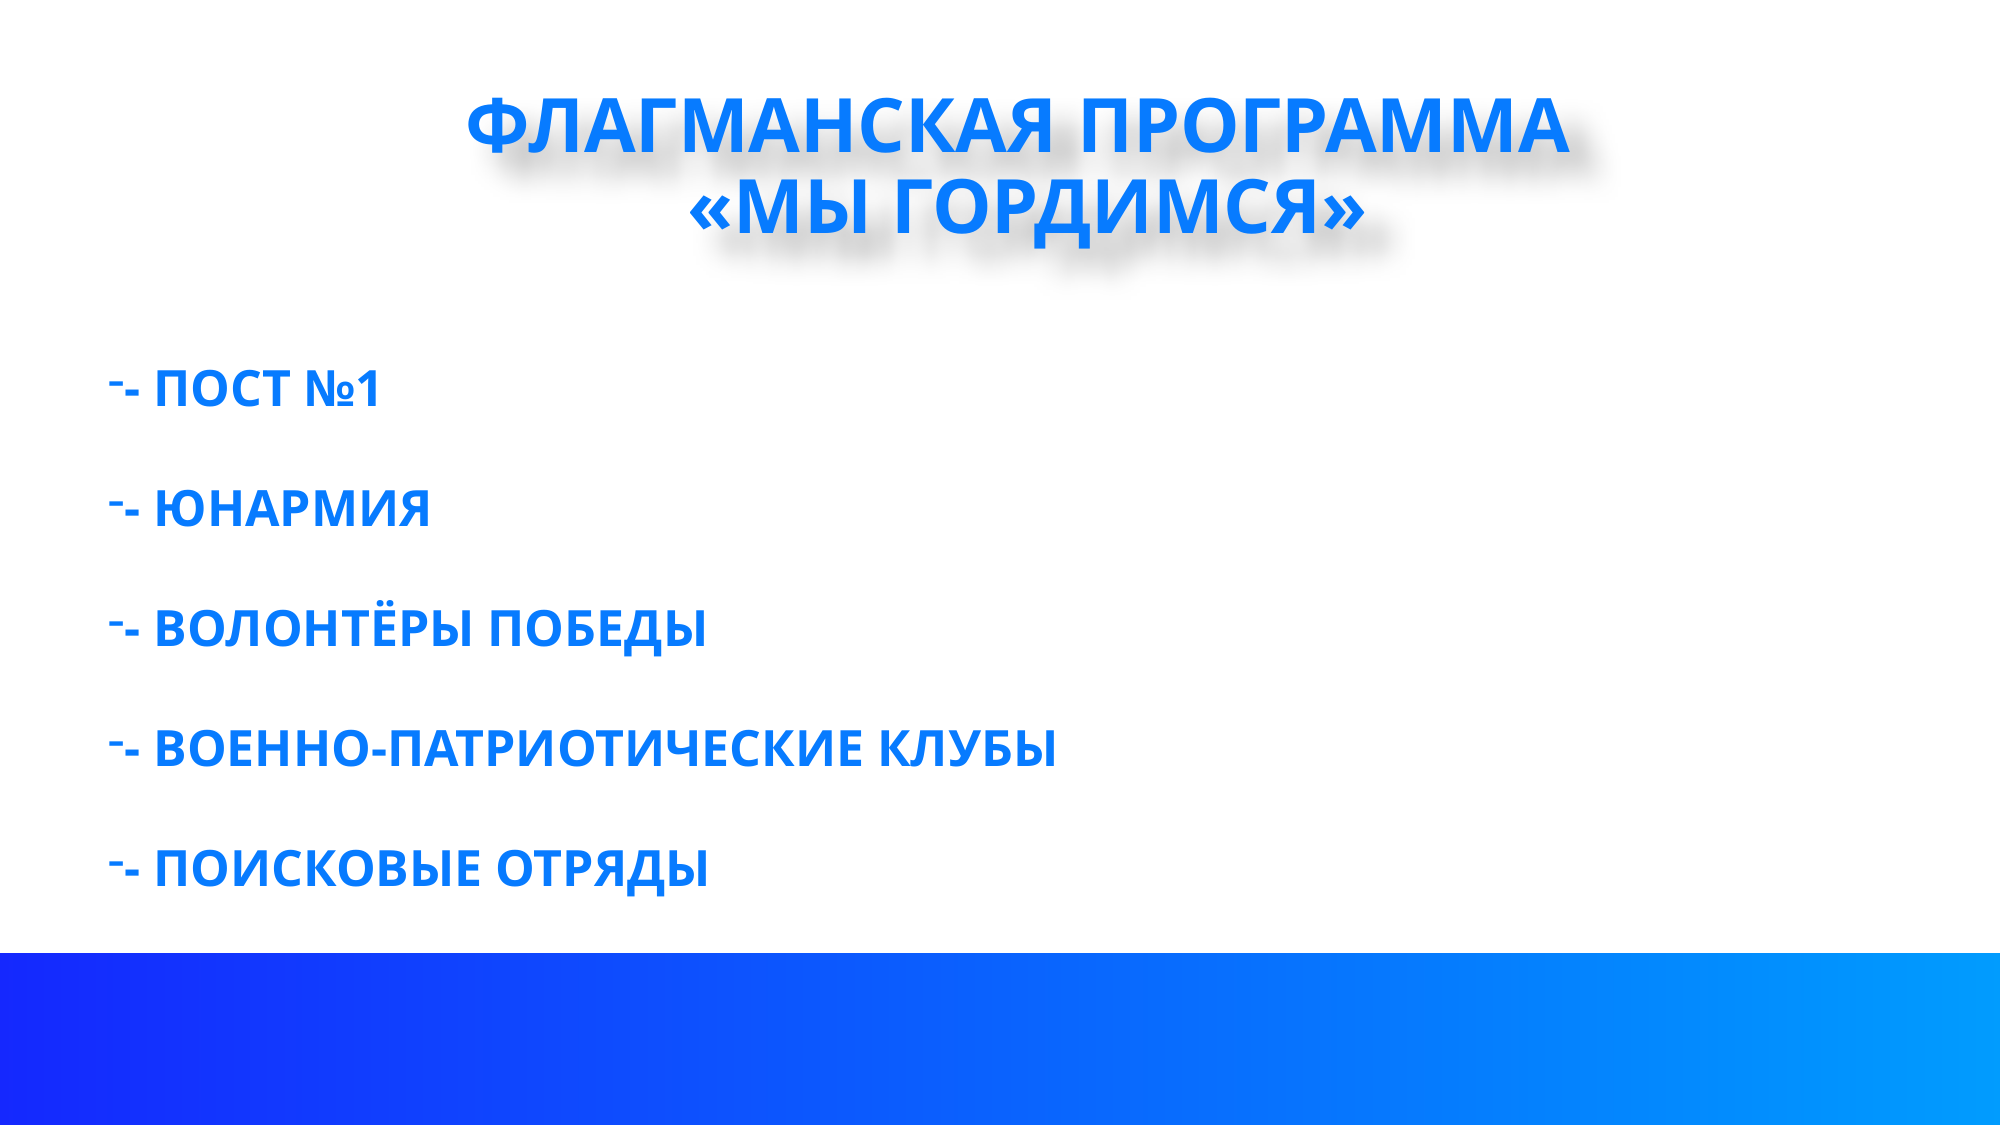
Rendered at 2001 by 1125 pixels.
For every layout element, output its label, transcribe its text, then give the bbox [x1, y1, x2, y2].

picture [0, 953, 2000, 1125]
text_box - ПОСТ №1 - ЮНАРМИЯ - ВОЛОНТЁРЫ ПОБЕДЫ - ВОЕННО-ПАТРИОТИЧЕСКИЕ КЛУБЫ - ПОИСКОВЫЕ ОТРЯДЫ [93, 229, 1930, 953]
title ФЛАГМАНСКАЯ ПРОГРАММА «МЫ ГОРДИМСЯ» [165, 59, 1891, 229]
